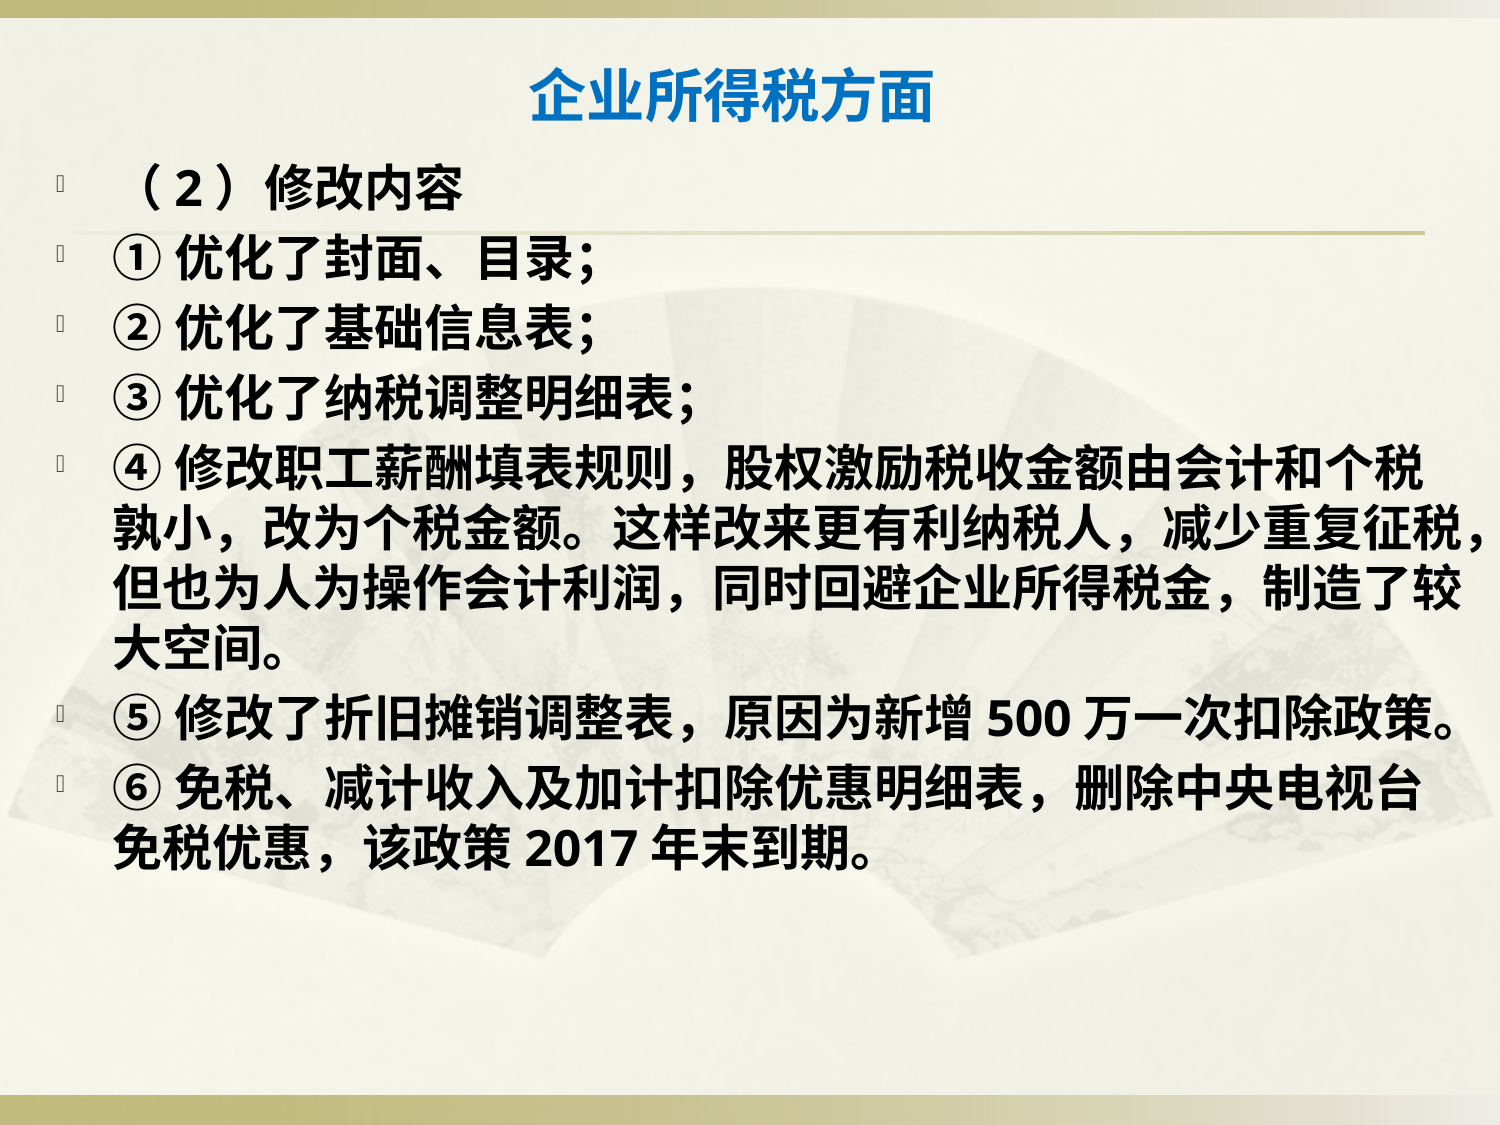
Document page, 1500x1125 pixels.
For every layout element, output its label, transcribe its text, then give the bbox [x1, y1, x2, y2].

title 企业所得税方面 [70, 46, 1395, 141]
list （2）修改内容 ①优化了封面、目录； ②优化了基础信息表； ③优化了纳税调整明细表； ④修改职工薪酬填表规则，股权激励税收金额由会计和个税孰小，改为个税金额。这样改来更有利纳税人，减少重复征税，但也为人为操作会计利润，同时回避企业所得税金，制造了较大空间。 ⑤修改了折旧摊销调整表，原因为新增500万一次扣除政策。 ⑥免税、减计收入及加计扣除优惠明细表，删除中央电视台免税优惠，该政策2017年末到期。 [41, 149, 1487, 1097]
